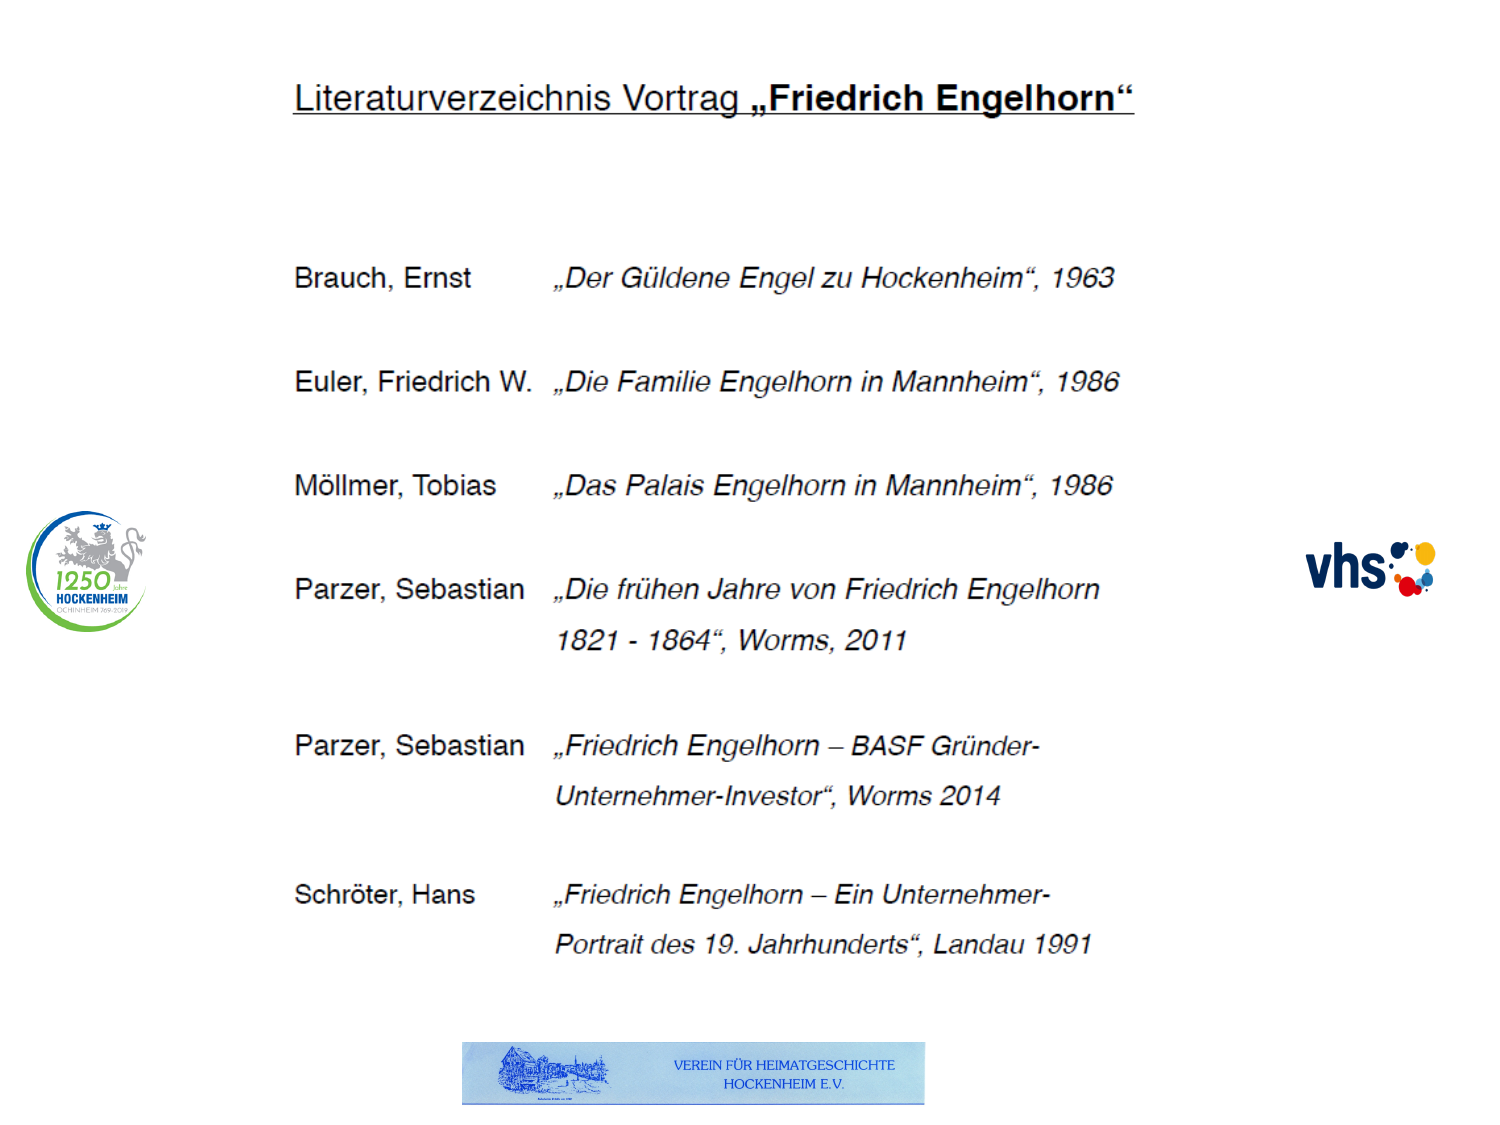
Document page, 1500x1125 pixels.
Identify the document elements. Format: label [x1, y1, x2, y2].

picture [462, 1042, 926, 1107]
picture [1280, 516, 1448, 621]
list [285, 41, 1167, 999]
picture [26, 511, 146, 632]
